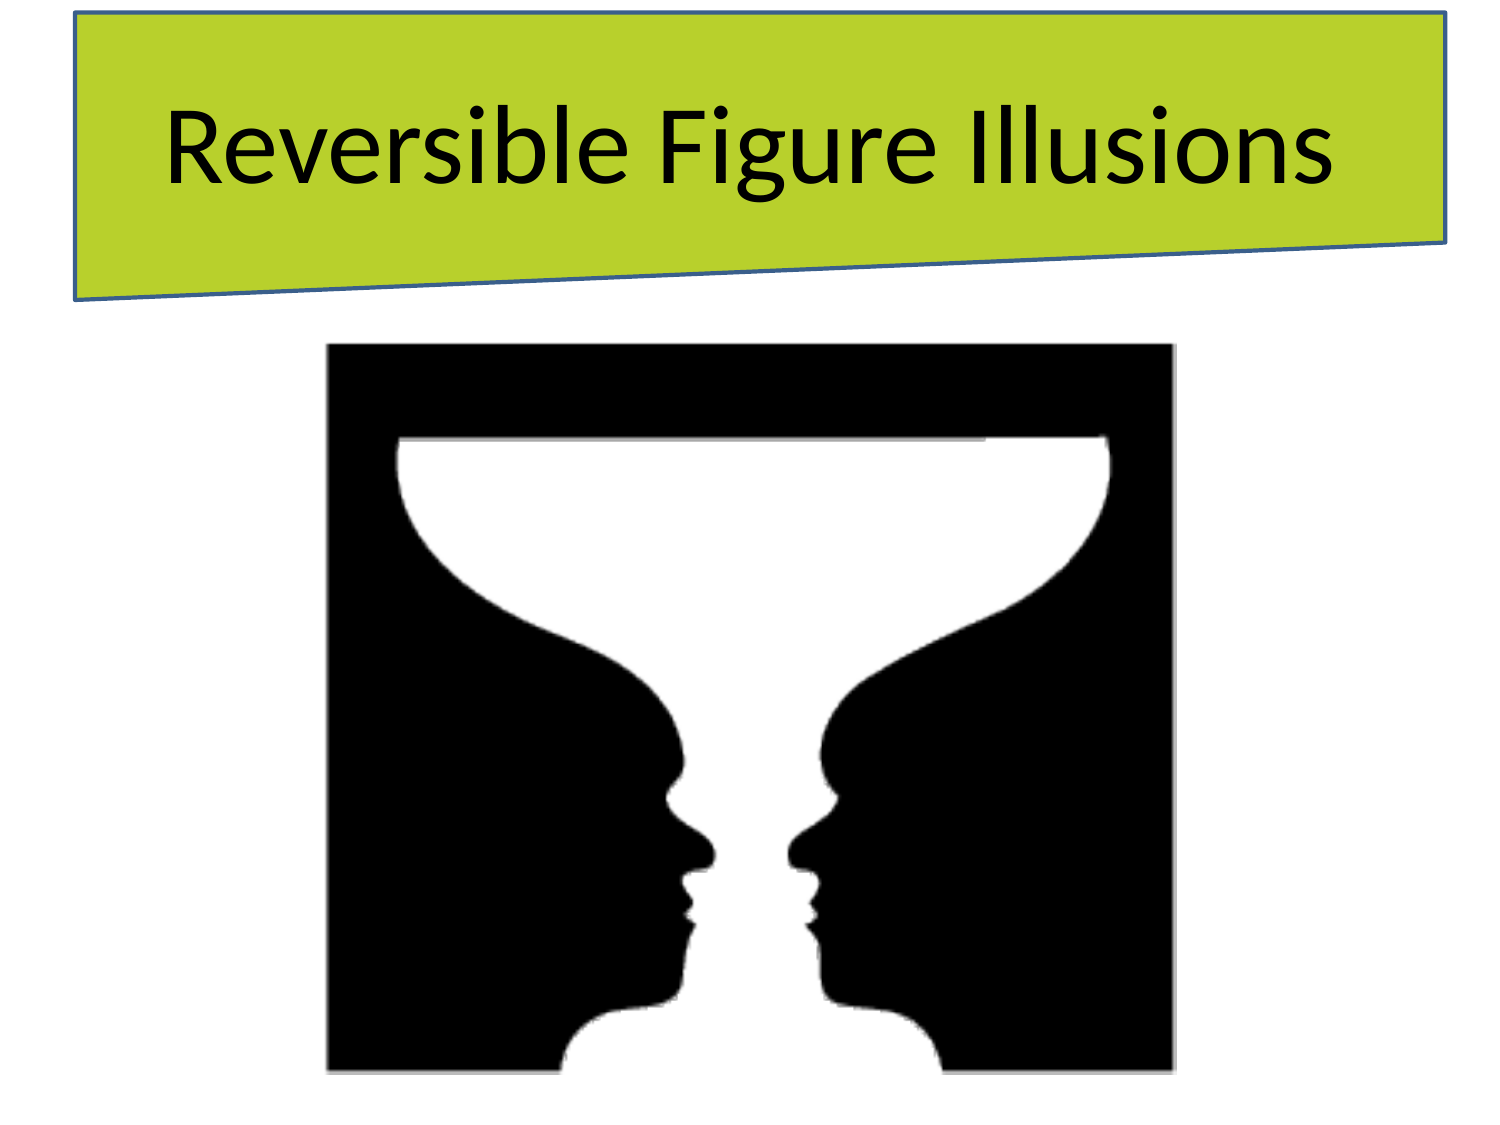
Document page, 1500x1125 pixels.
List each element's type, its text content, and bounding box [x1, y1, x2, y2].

picture [322, 341, 1177, 1075]
text_box Reversible Figure Illusions [74, 45, 1425, 233]
